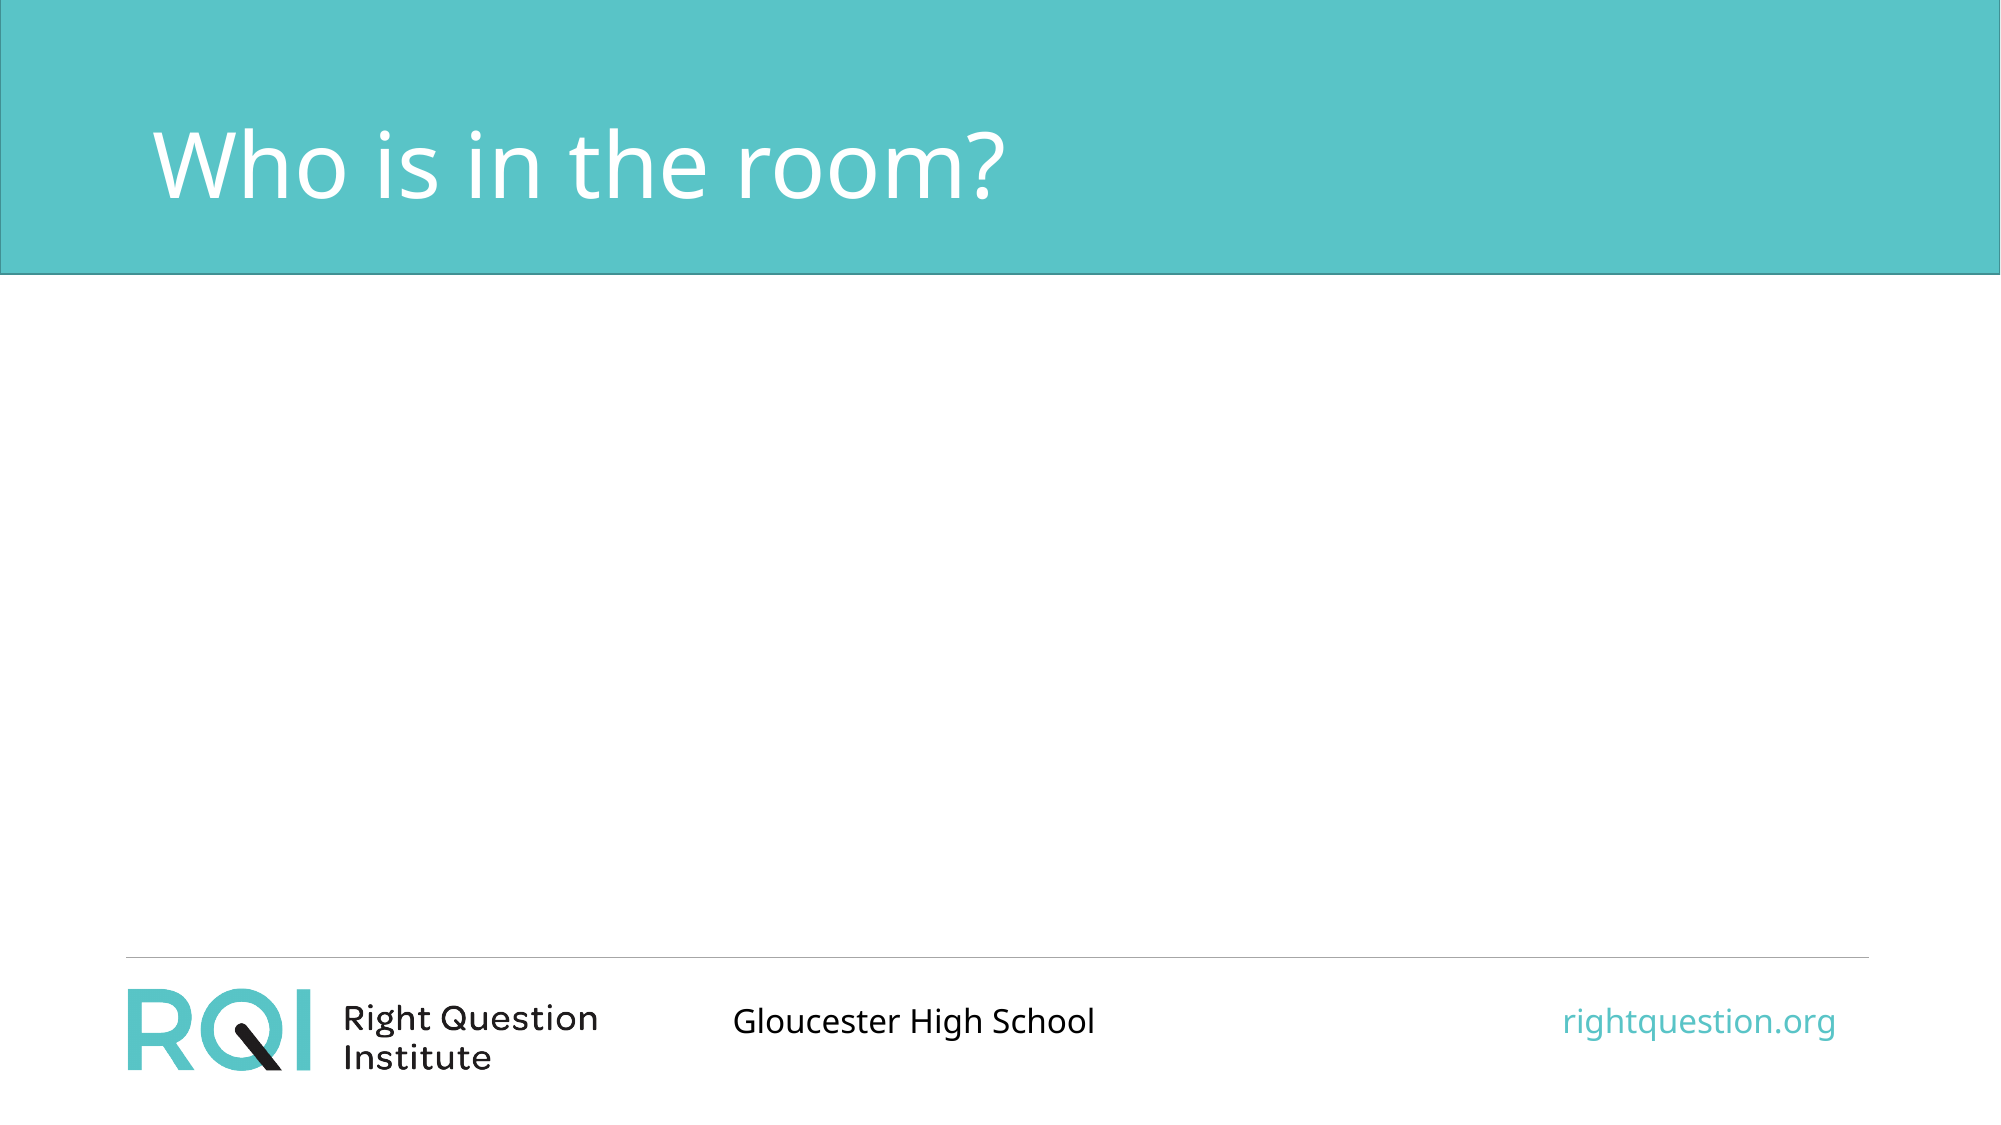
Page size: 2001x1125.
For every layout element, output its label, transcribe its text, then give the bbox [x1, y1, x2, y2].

title Who is in the room? [137, 59, 1863, 278]
picture [126, 987, 598, 1072]
